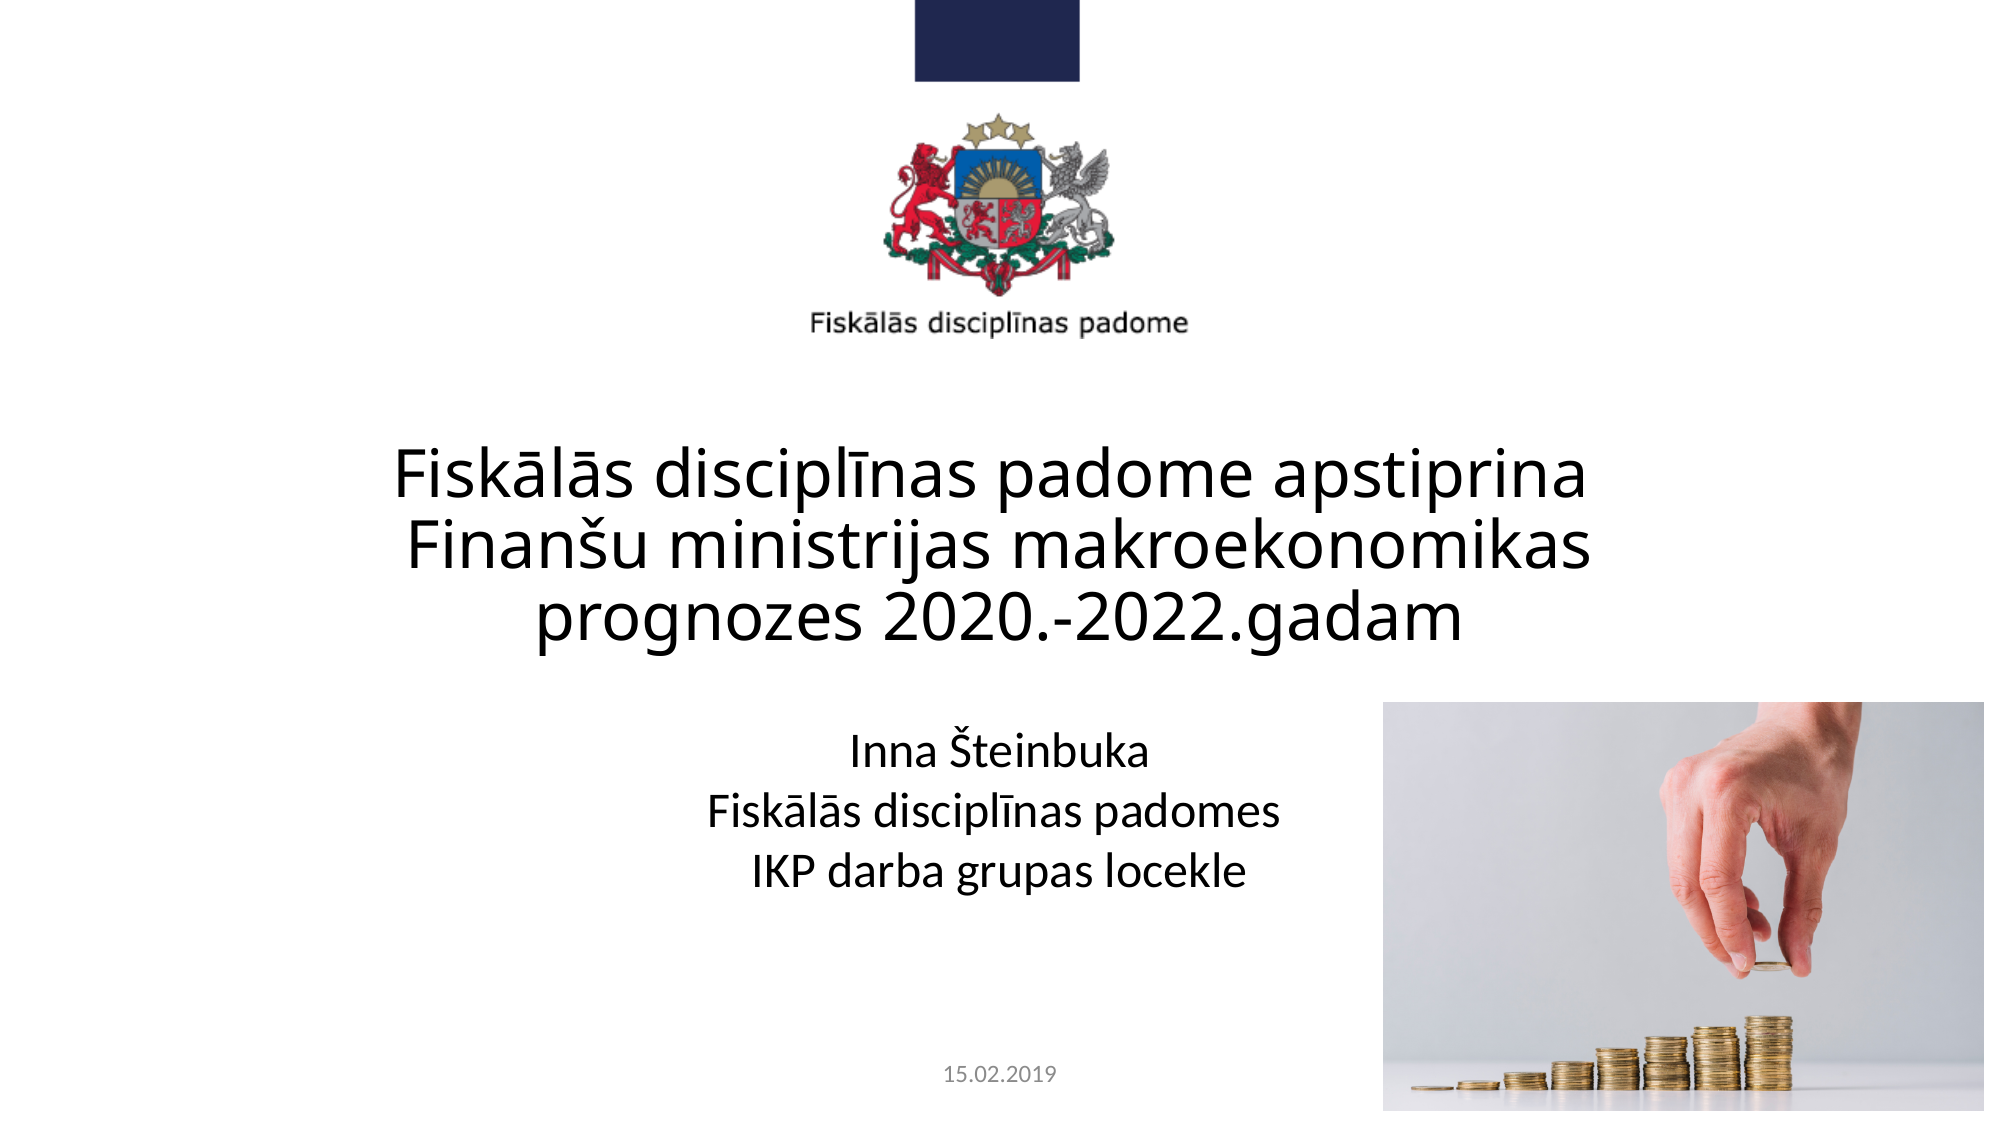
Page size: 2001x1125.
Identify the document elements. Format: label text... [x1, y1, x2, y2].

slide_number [876, 1042, 1123, 1103]
picture [1383, 702, 1984, 1111]
title Fiskālās disciplīnas padome apstiprina Finanšu ministrijas makroekonomikas prognozes 2020.-2022.gadam [249, 439, 1750, 663]
picture [807, 0, 1193, 339]
text_box Inna Šteinbuka Fiskālās disciplīnas padomes IKP darba grupas locekle [484, 709, 1383, 905]
